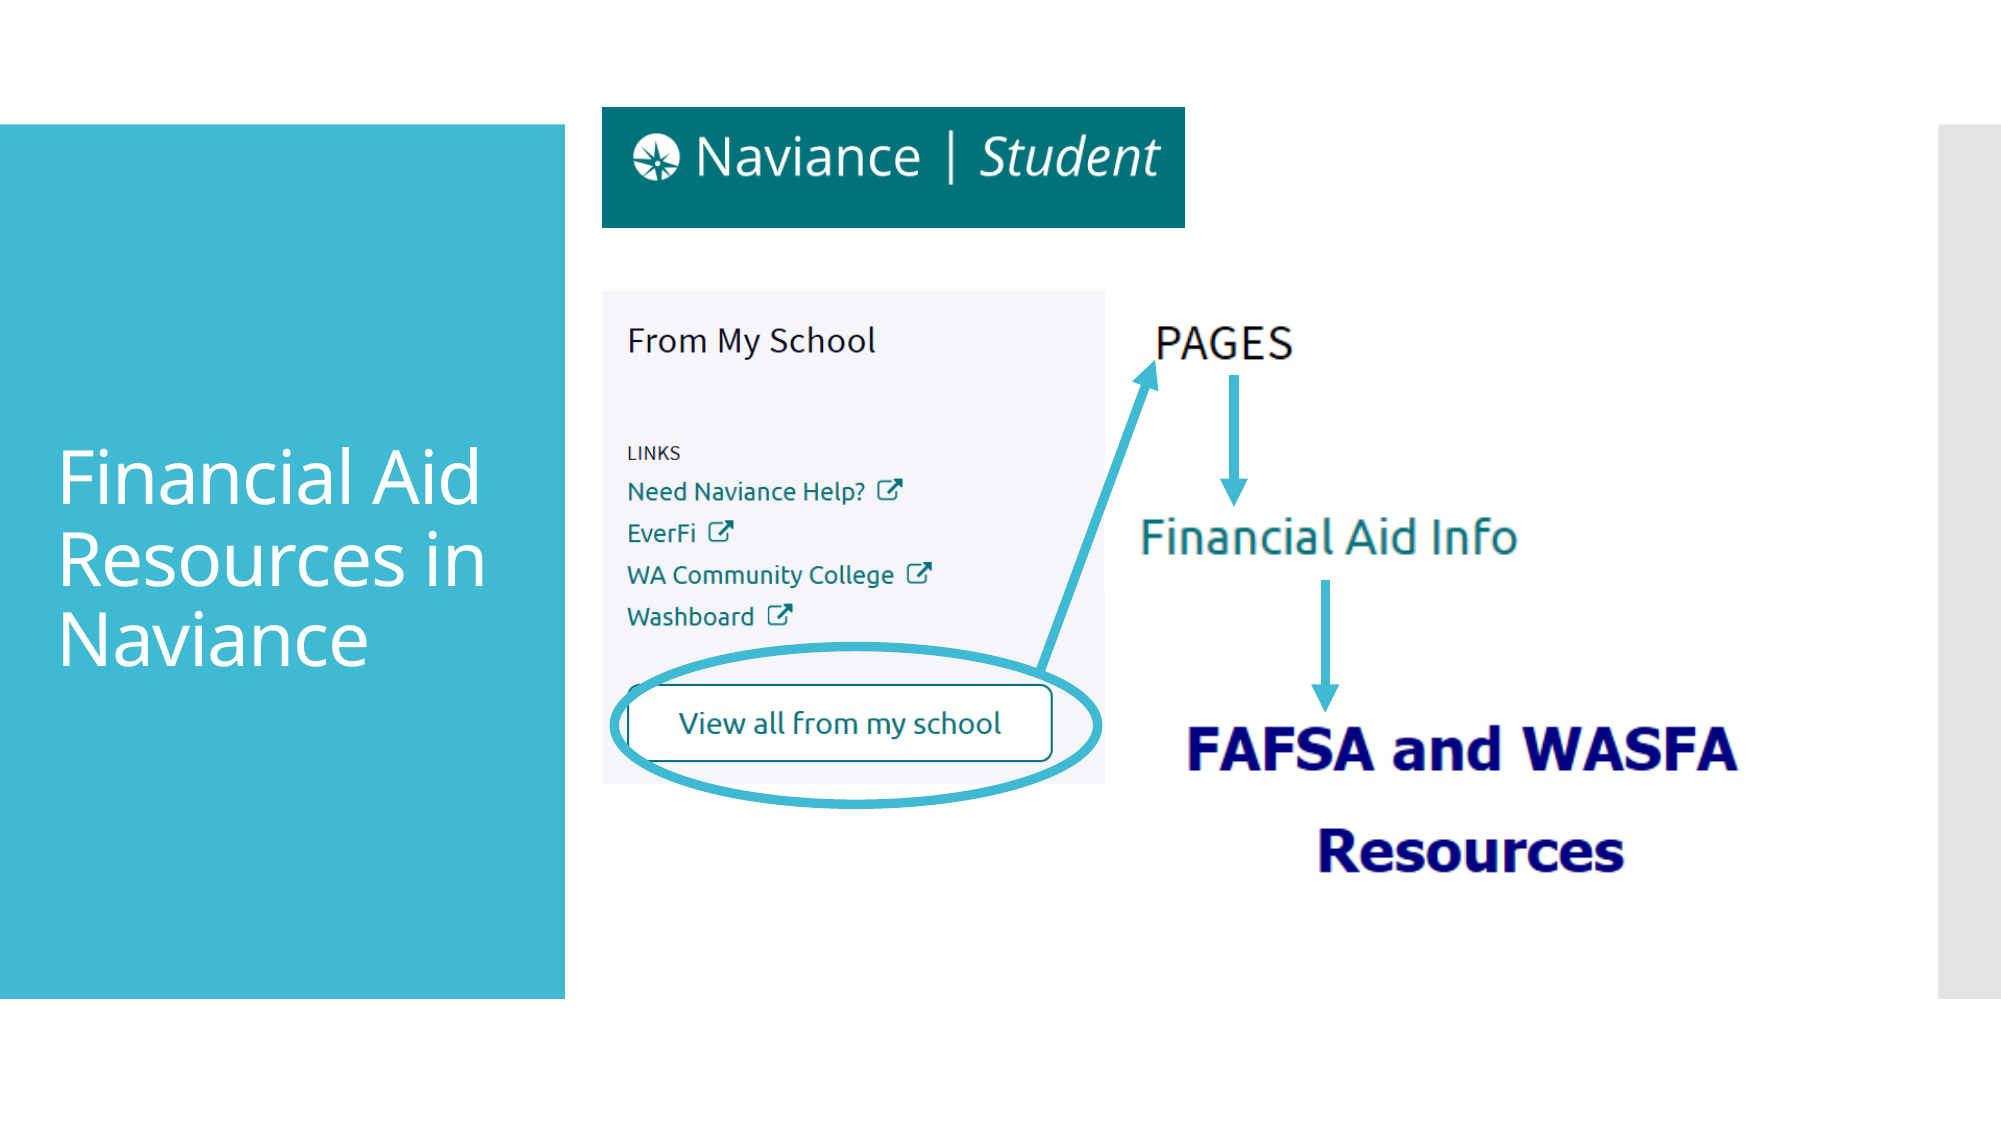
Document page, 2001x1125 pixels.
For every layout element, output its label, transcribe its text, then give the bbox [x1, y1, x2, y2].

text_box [1039, 359, 1156, 672]
text_box [694, 785, 1018, 806]
picture [601, 107, 1185, 228]
picture [1151, 690, 1799, 918]
picture [601, 290, 1105, 785]
picture [1121, 292, 1326, 384]
title Financial Aid Resources in Naviance [41, 184, 525, 940]
picture [1156, 485, 1608, 590]
